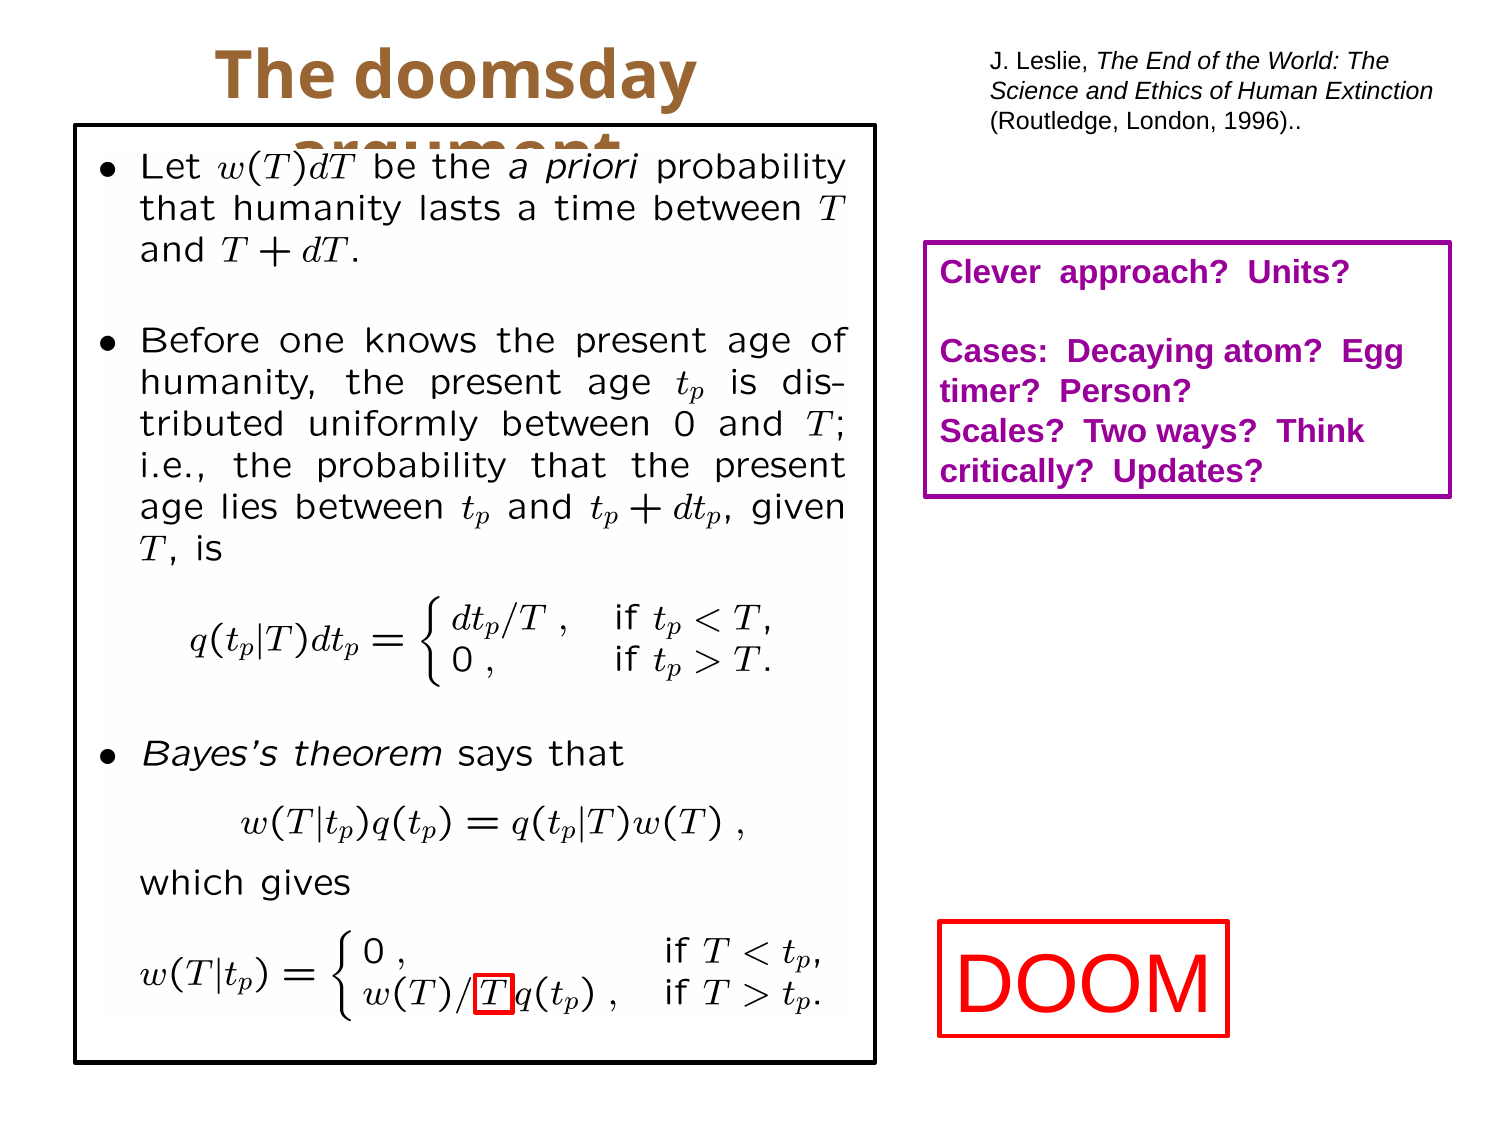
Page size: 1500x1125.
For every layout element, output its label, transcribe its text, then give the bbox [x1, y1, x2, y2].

text_box Clever approach? Units? Cases: Decaying atom? Egg timer? Person? Scales? Two ways? Think critically? Updates? [924, 242, 1450, 497]
text_box The doomsday argument [37, 24, 875, 200]
text_box J. Leslie, The End of the World: The Science and Ethics of Human Extinction (Routledge, London, 1996).. [975, 37, 1450, 143]
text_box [474, 921, 1230, 1038]
text_box [75, 125, 875, 1063]
picture [99, 149, 851, 1022]
